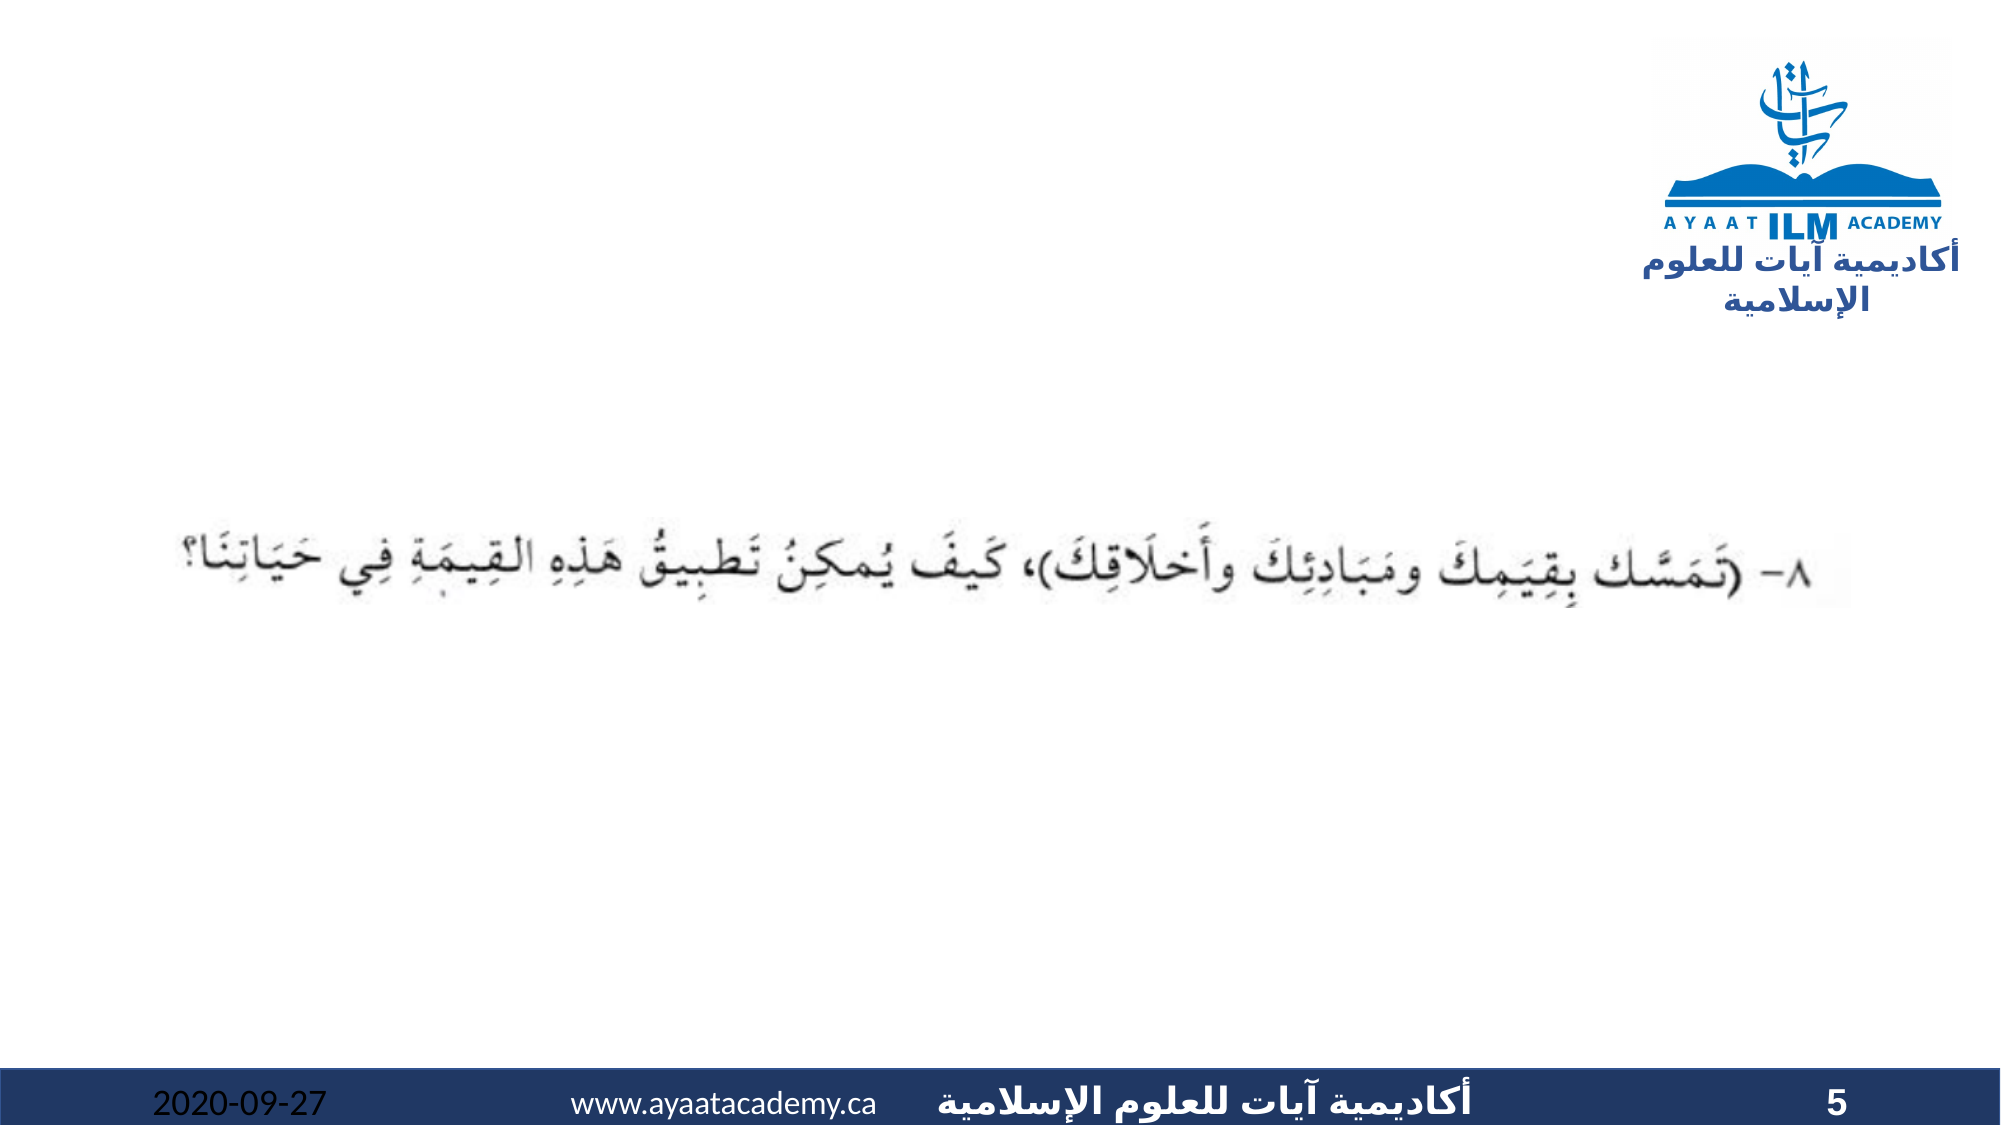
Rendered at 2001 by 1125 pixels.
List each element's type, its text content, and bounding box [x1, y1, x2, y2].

picture [1651, 37, 1952, 257]
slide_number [137, 1070, 588, 1125]
slide_number 5 [1412, 1070, 1863, 1125]
picture [149, 517, 1851, 608]
